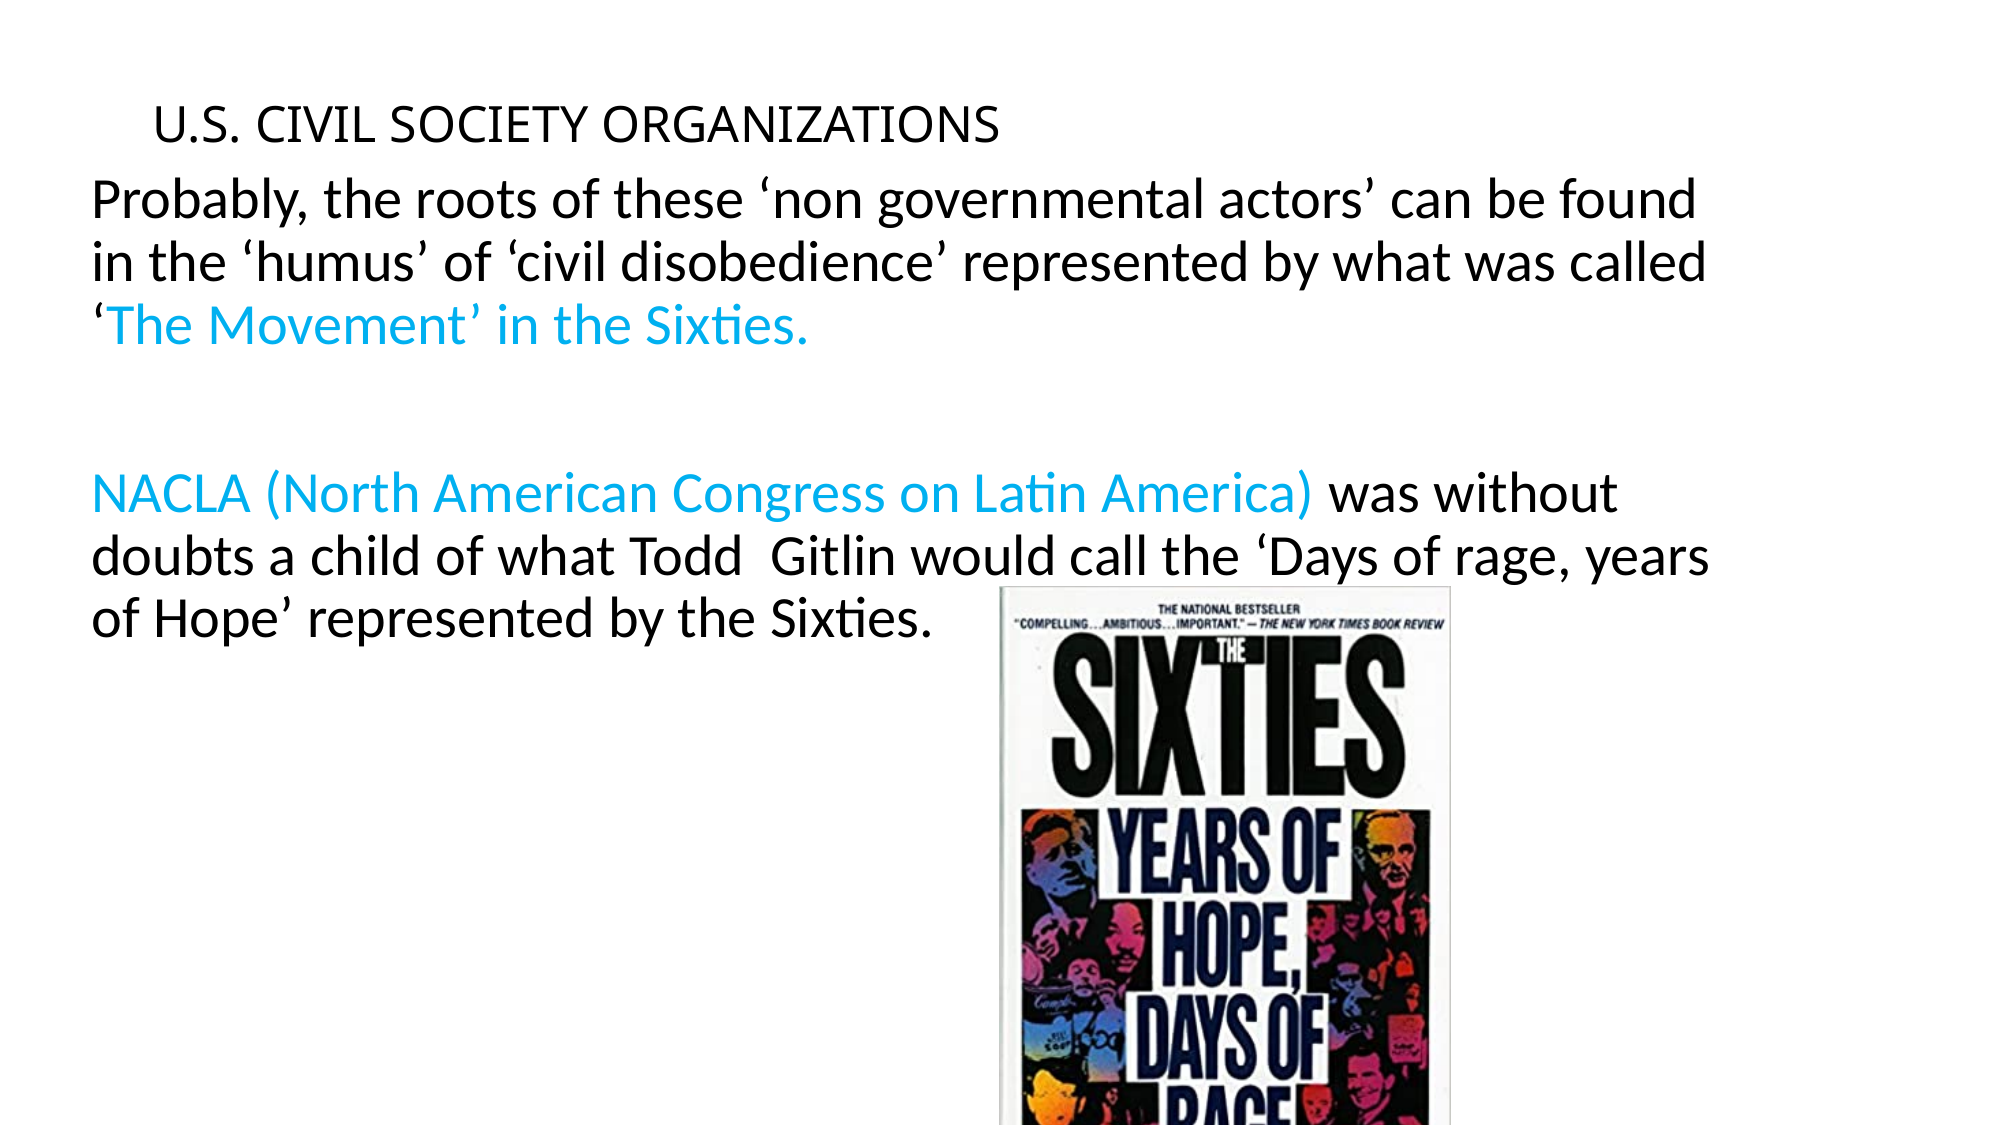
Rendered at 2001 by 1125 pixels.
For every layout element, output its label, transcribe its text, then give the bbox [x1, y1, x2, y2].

title U.S. CIVIL SOCIETY ORGANIZATIONS [137, 59, 1699, 160]
picture [999, 586, 1451, 1125]
list Probably, the roots of these ‘non governmental actors’ can be found in the ‘humus’ of ‘civil disobedience’ represented by what was called ‘The Movement’ in the Sixties. NACLA (North American Congress on Latin America) was without doubts a child of what Todd Gitlin would call the ‘Days of rage, years of Hope’ represented by the Sixties. [76, 160, 1751, 1014]
